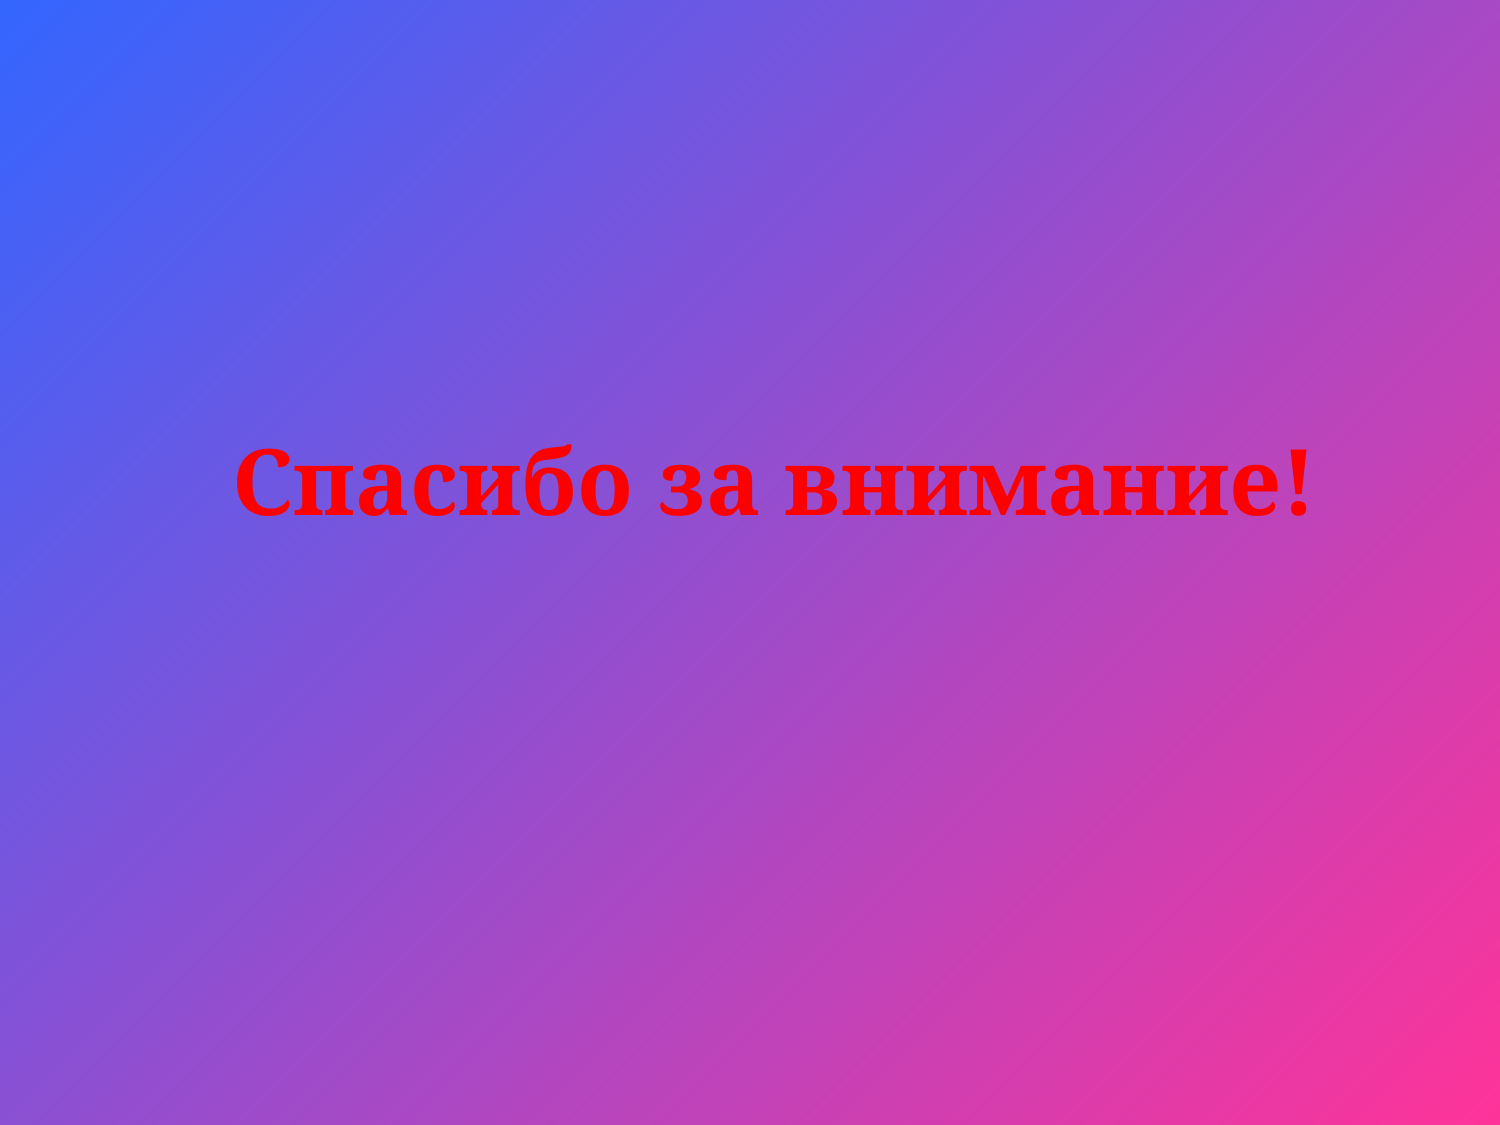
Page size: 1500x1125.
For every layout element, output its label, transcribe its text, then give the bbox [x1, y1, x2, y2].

title Спасибо за внимание! [100, 385, 1451, 573]
